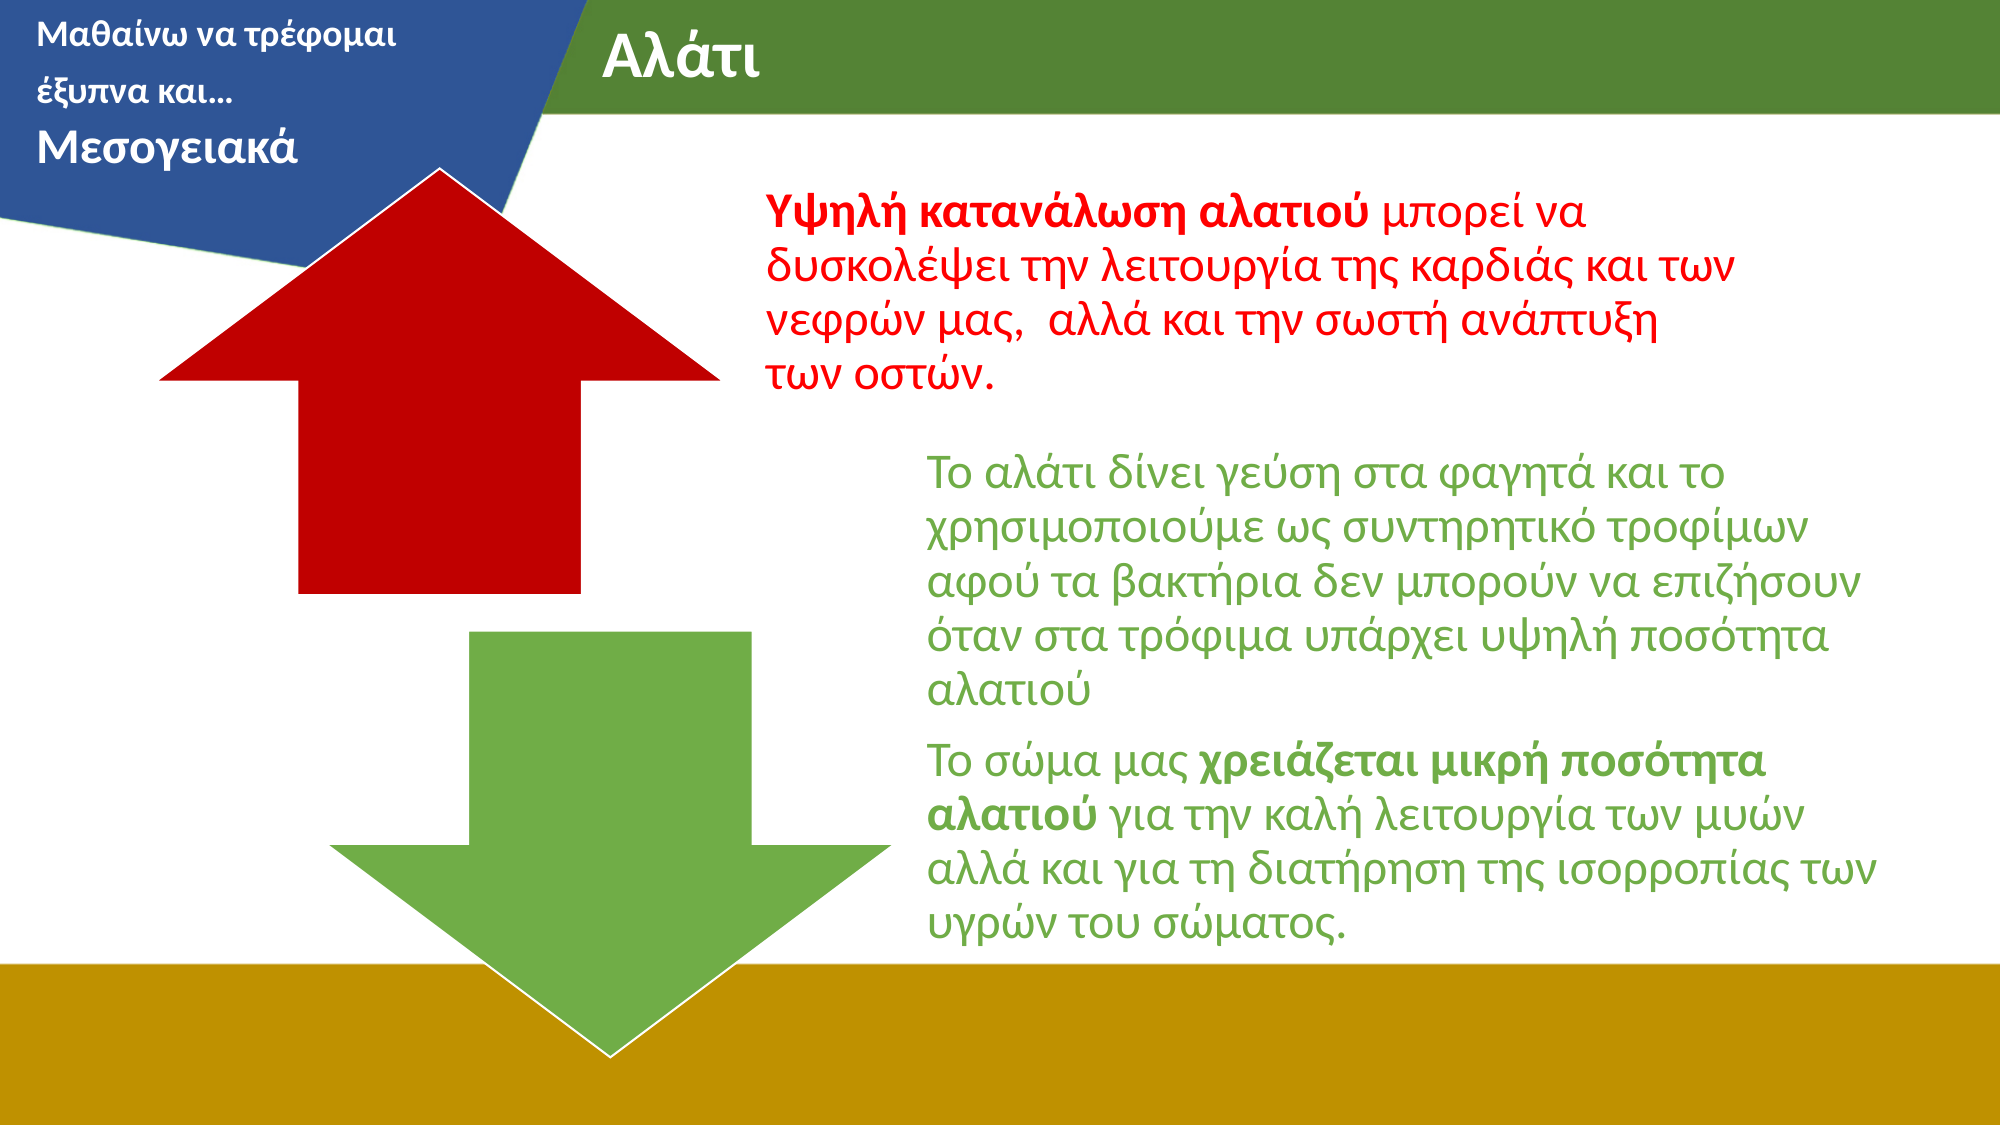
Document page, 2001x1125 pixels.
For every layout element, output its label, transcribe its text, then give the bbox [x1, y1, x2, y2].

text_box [128, 168, 1970, 1058]
picture [0, 0, 2000, 1125]
title Αλάτι [587, 0, 2000, 112]
